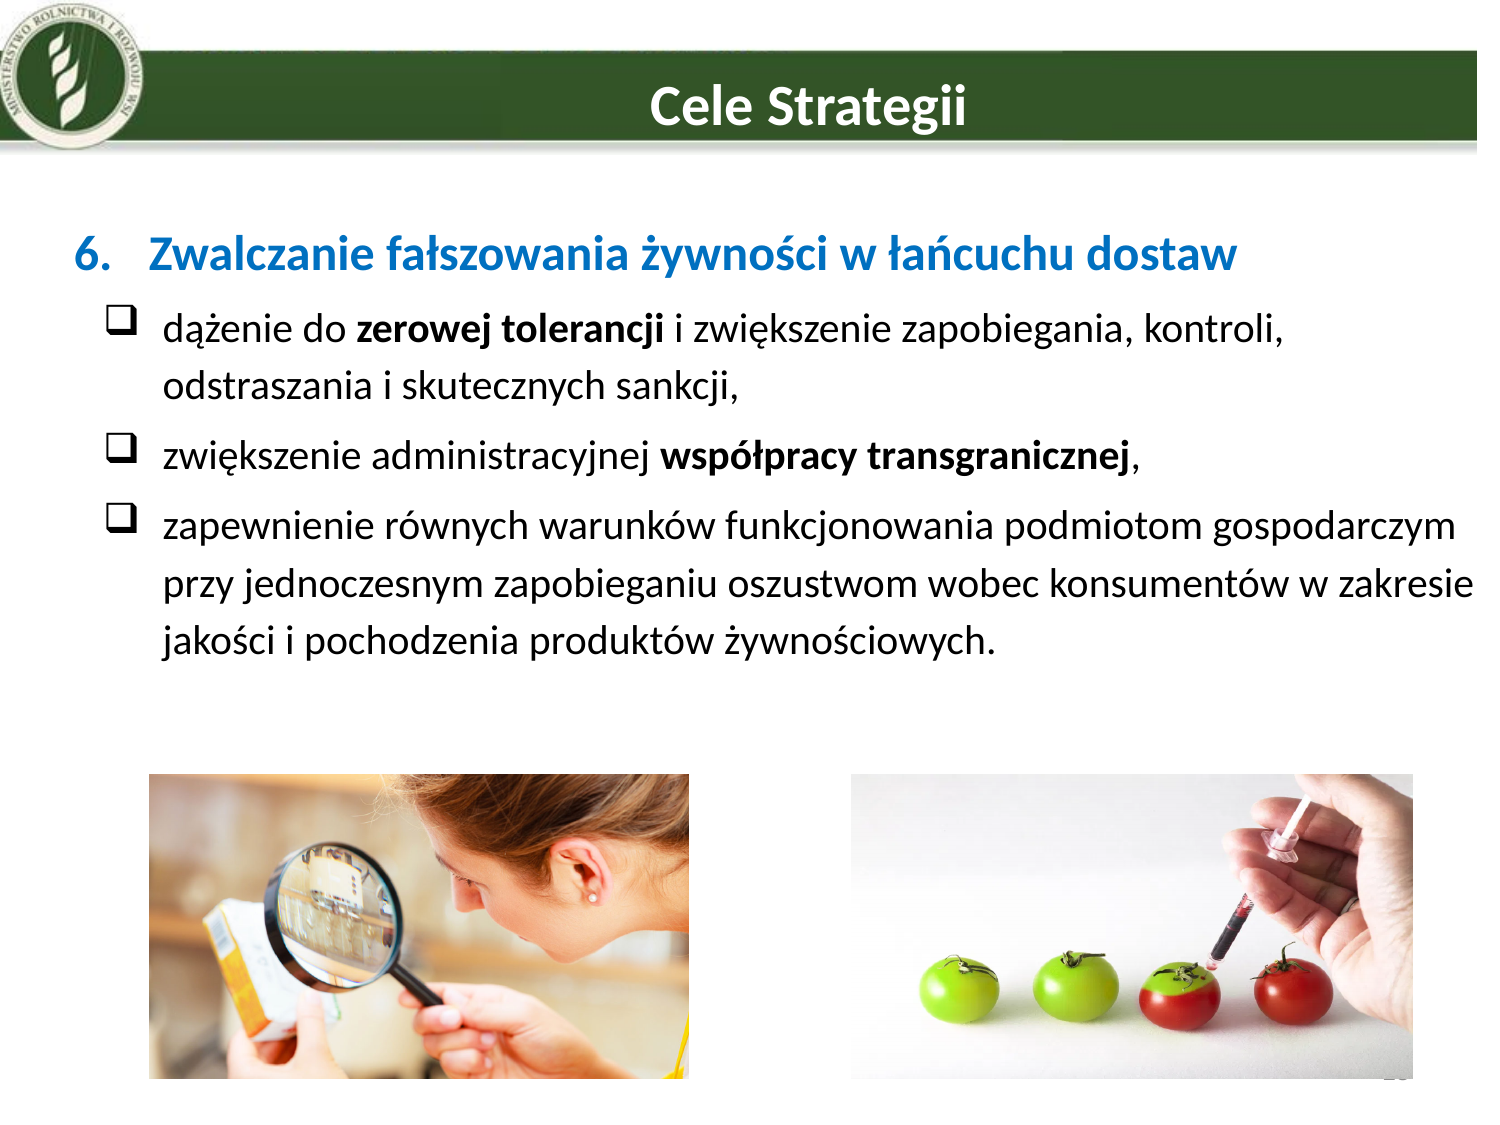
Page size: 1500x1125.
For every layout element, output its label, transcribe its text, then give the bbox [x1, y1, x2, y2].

slide_number 13 [1074, 1042, 1425, 1103]
picture [148, 774, 690, 1079]
picture [0, 0, 1477, 155]
title Cele Strategii [159, 54, 1459, 149]
picture [851, 774, 1413, 1079]
list Zwalczanie fałszowania żywności w łańcuchu dostaw dążenie do zerowej tolerancji i zwiększenie zapobiegania, kontroli, odstraszania i skutecznych sankcji, zwiększenie administracyjnej współpracy transgranicznej, zapewnienie równych warunków funkcjonowania podmiotom gospodarczym przy jednoczesnym zapobieganiu oszustwom wobec konsumentów w zakresie jakości i pochodzenia produktów żywnościowych. [58, 149, 1500, 1047]
